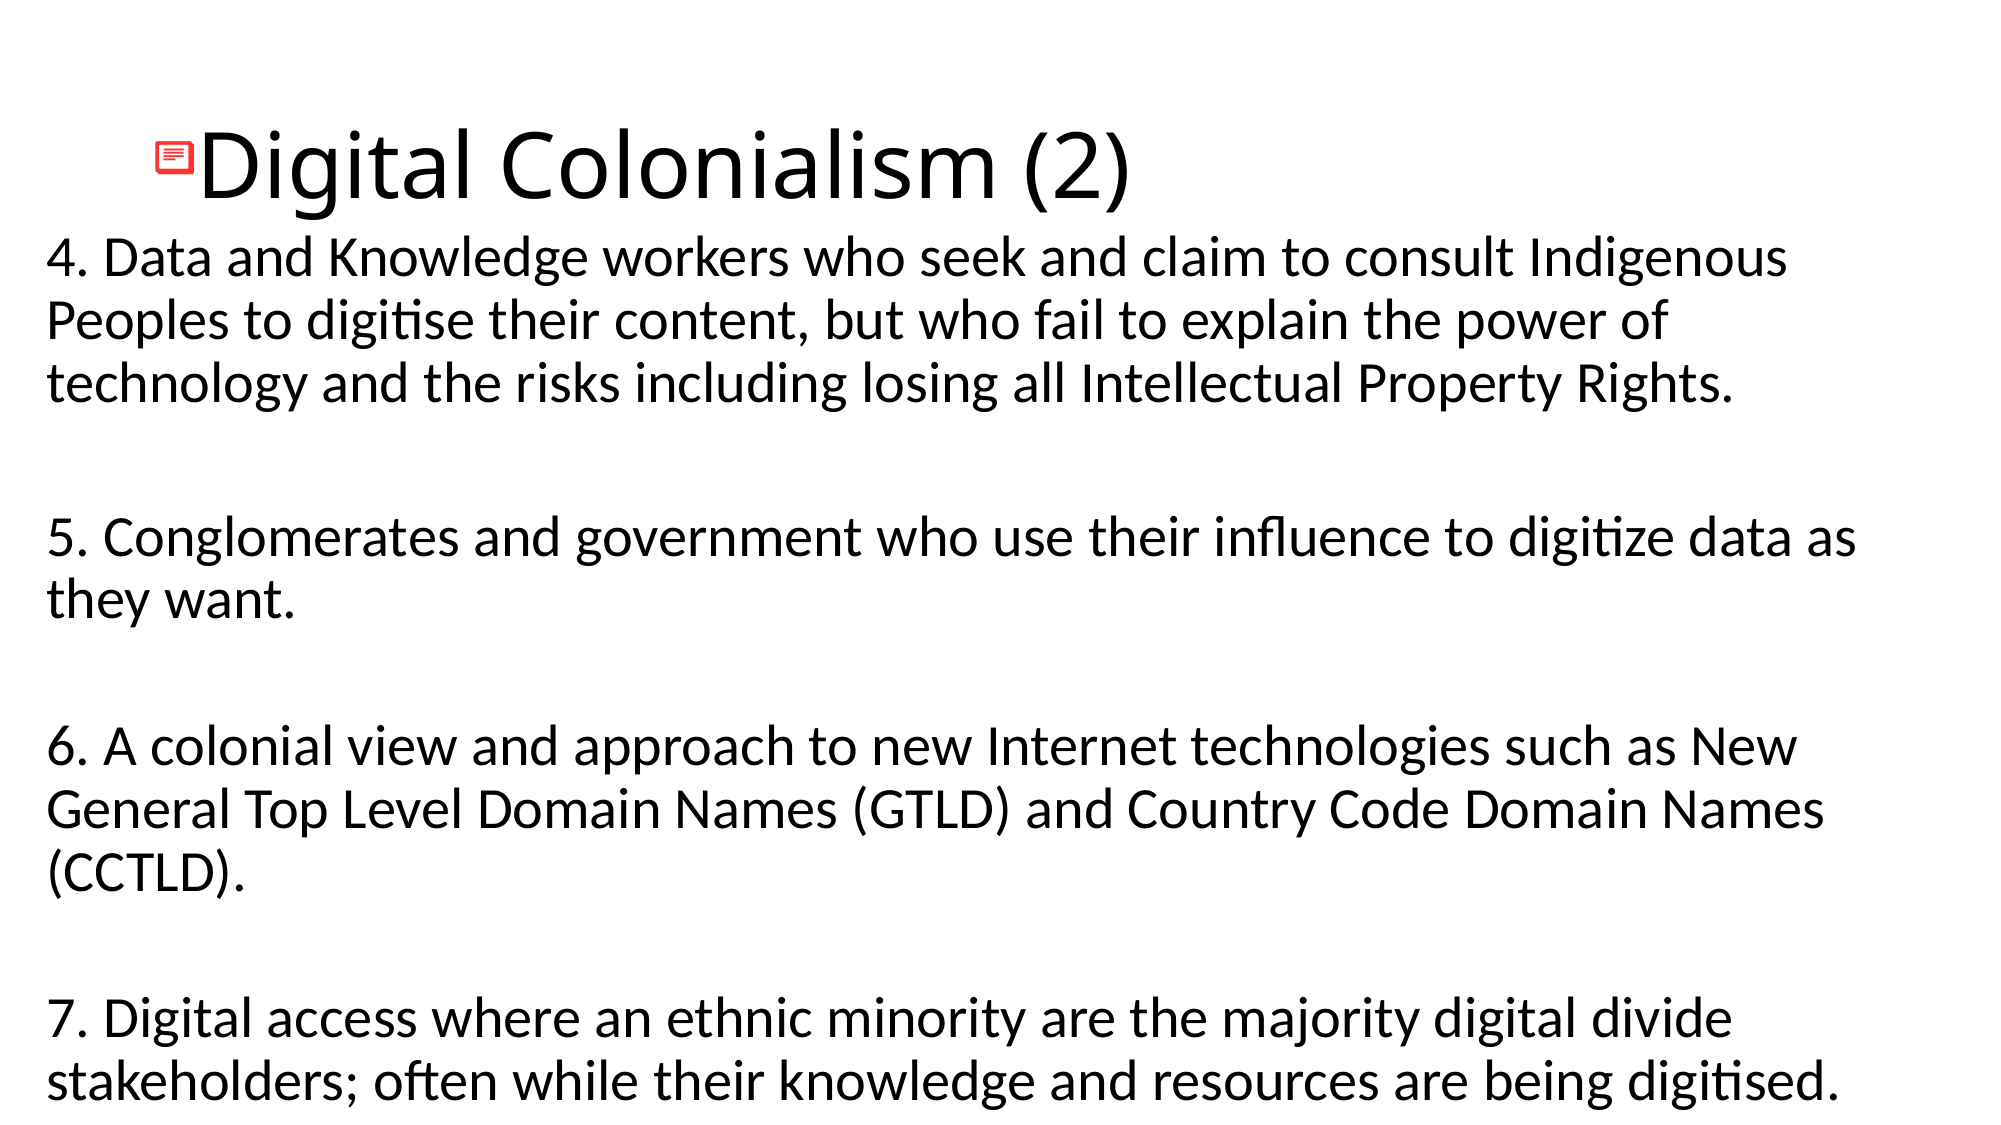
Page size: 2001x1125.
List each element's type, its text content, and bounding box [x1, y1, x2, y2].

list 4. Data and Knowledge workers who seek and claim to consult Indigenous Peoples to digitise their content, but who fail to explain the power of technology and the risks including losing all Intellectual Property Rights. 5. Conglomerates and government who use their influence to digitize data as they want. 6. A colonial view and approach to new Internet technologies such as New General Top Level Domain Names (GTLD) and Country Code Domain Names (CCTLD). 7. Digital access where an ethnic minority are the majority digital divide stakeholders; often while their knowledge and resources are being digitised. [31, 218, 1956, 1125]
title Digital Colonialism (2) [137, 59, 1863, 218]
